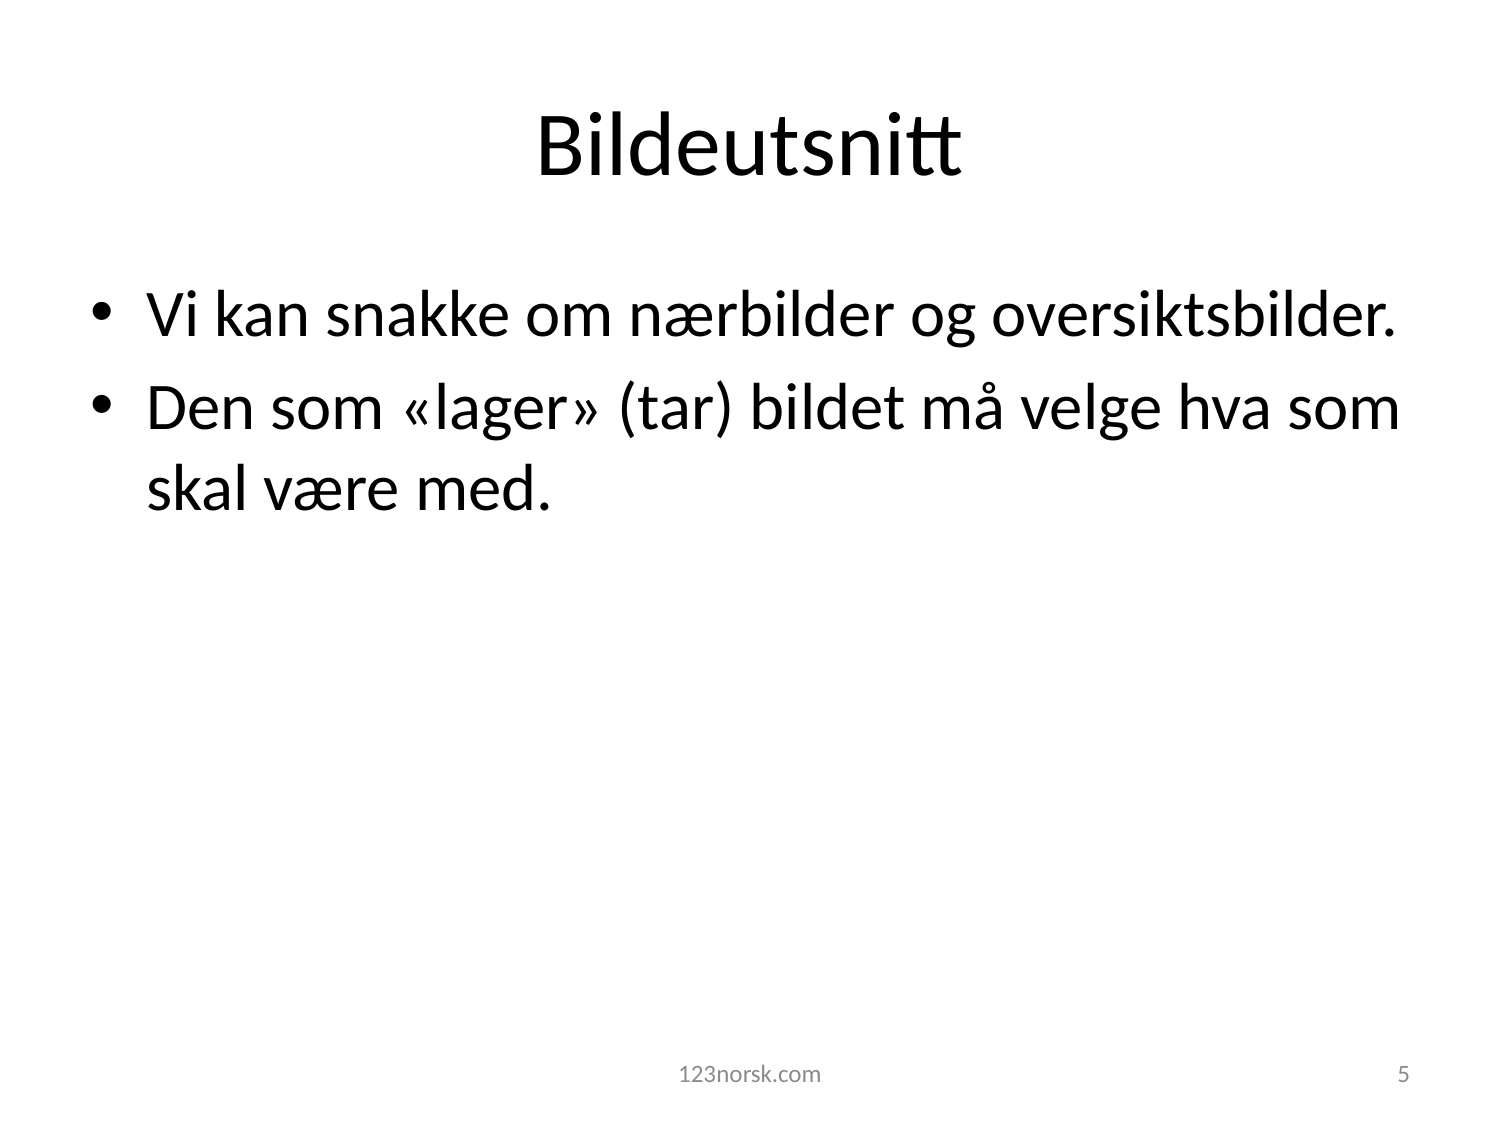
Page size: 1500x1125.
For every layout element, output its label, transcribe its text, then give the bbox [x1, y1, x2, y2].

title Bildeutsnitt [75, 45, 1425, 233]
list Vi kan snakke om nærbilder og oversiktsbilder. Den som «lager» (tar) bildet må velge hva som skal være med. [75, 262, 1425, 1005]
footer 123norsk.com [512, 1042, 988, 1103]
slide_number 5 [1074, 1042, 1425, 1103]
